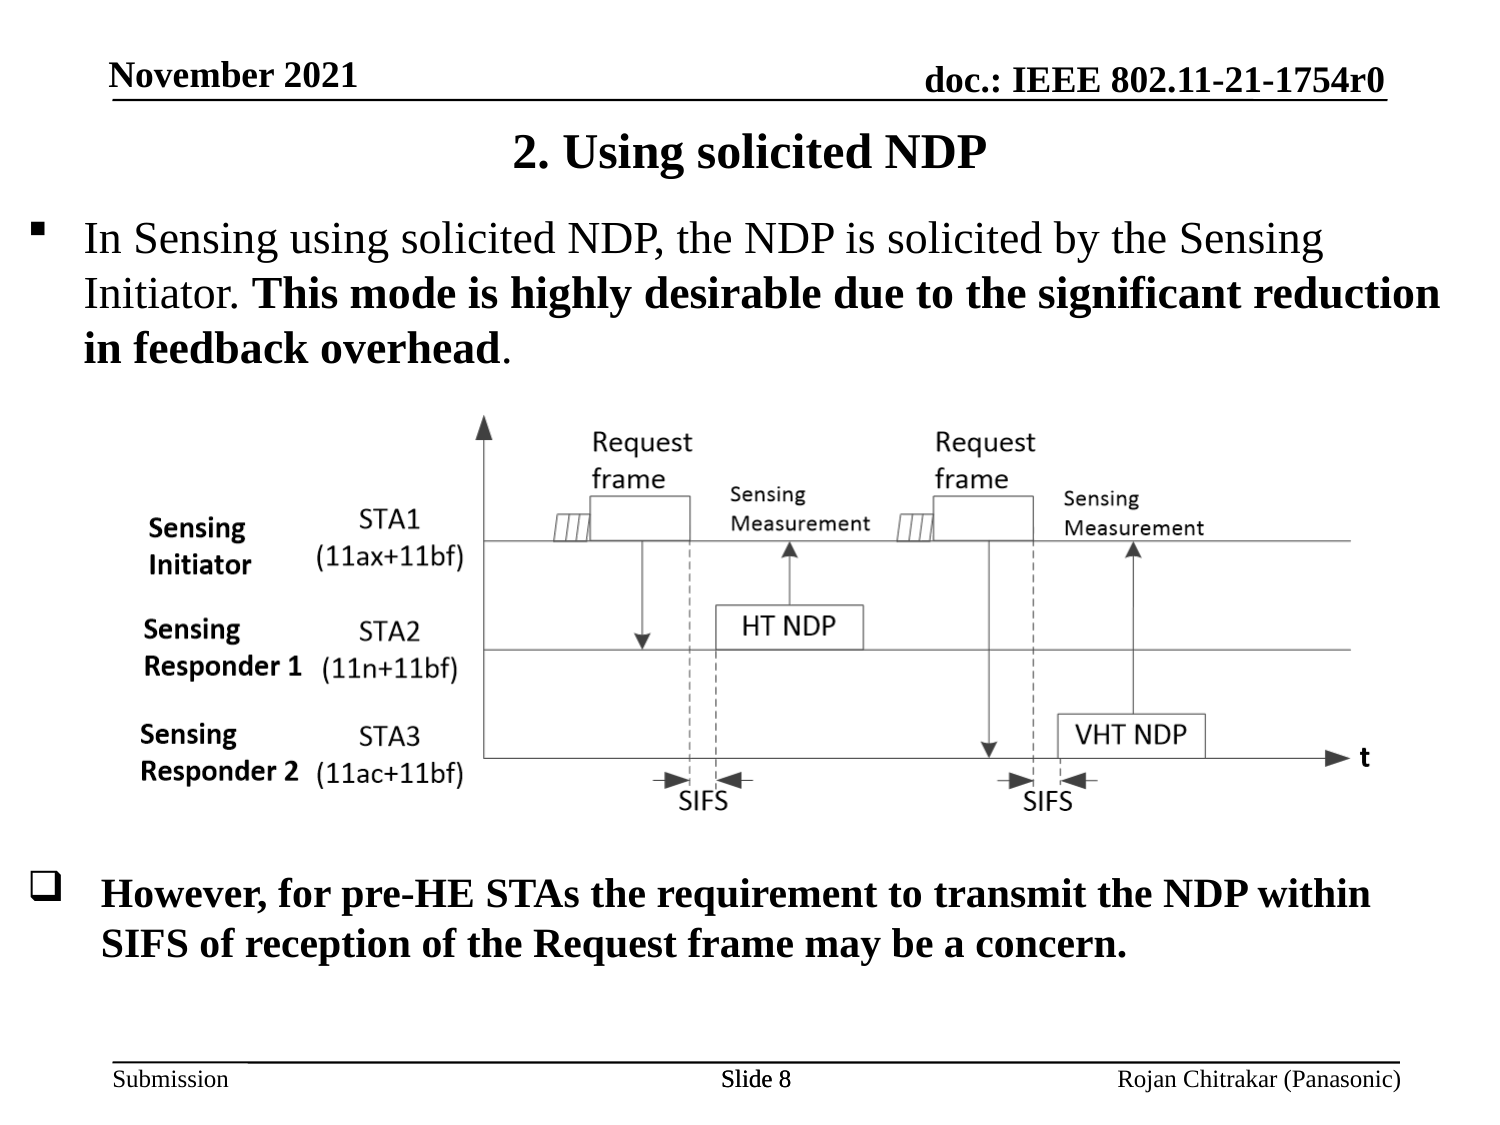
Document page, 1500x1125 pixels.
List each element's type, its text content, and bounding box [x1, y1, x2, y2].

text_box However, for pre-HE STAs the requirement to transmit the NDP within SIFS of reception of the Request frame may be a concern. [12, 858, 1453, 974]
text_box In Sensing using solicited NDP, the NDP is solicited by the Sensing Initiator. This mode is highly desirable due to the significant reduction in feedback overhead. [12, 200, 1488, 380]
footer Rojan Chitrakar (Panasonic) [949, 1061, 1402, 1093]
text_box 2. Using solicited NDP [0, 111, 1500, 225]
text_box Slide 8 [675, 1062, 838, 1093]
picture [137, 411, 1375, 826]
